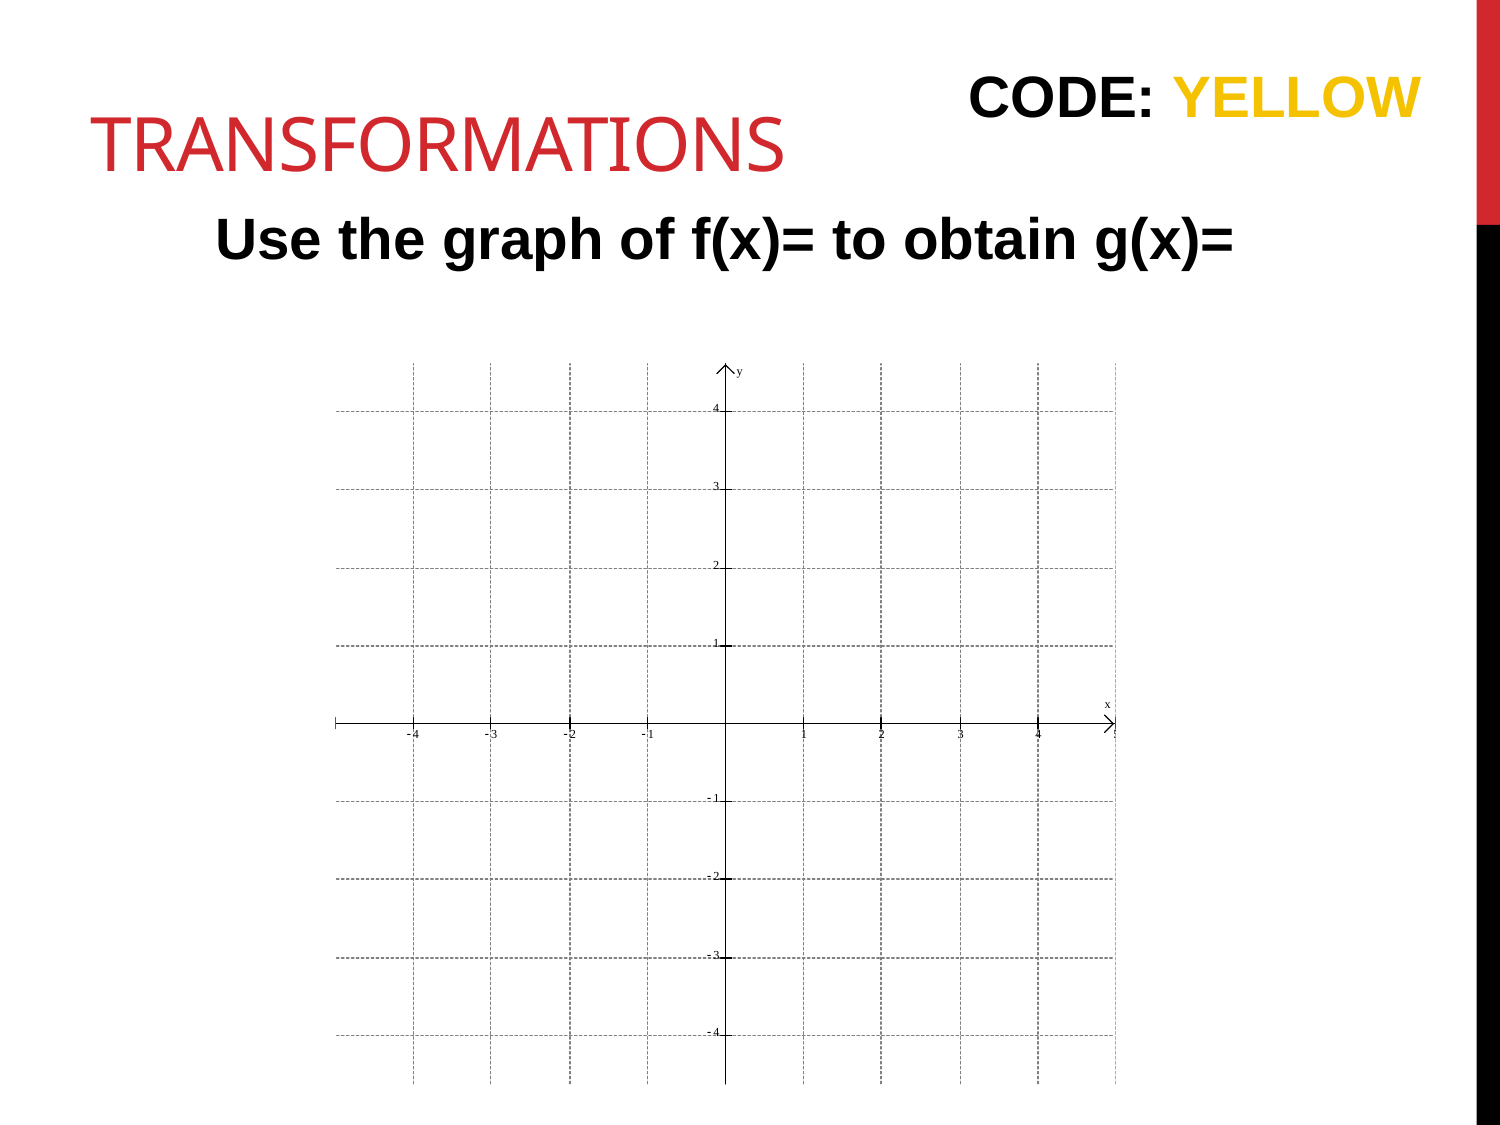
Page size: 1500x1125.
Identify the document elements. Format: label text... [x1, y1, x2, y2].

text_box CODE: YELLOW [954, 51, 1442, 137]
title TRANSFORMATIONS [75, 25, 1103, 194]
picture [334, 361, 1117, 1086]
